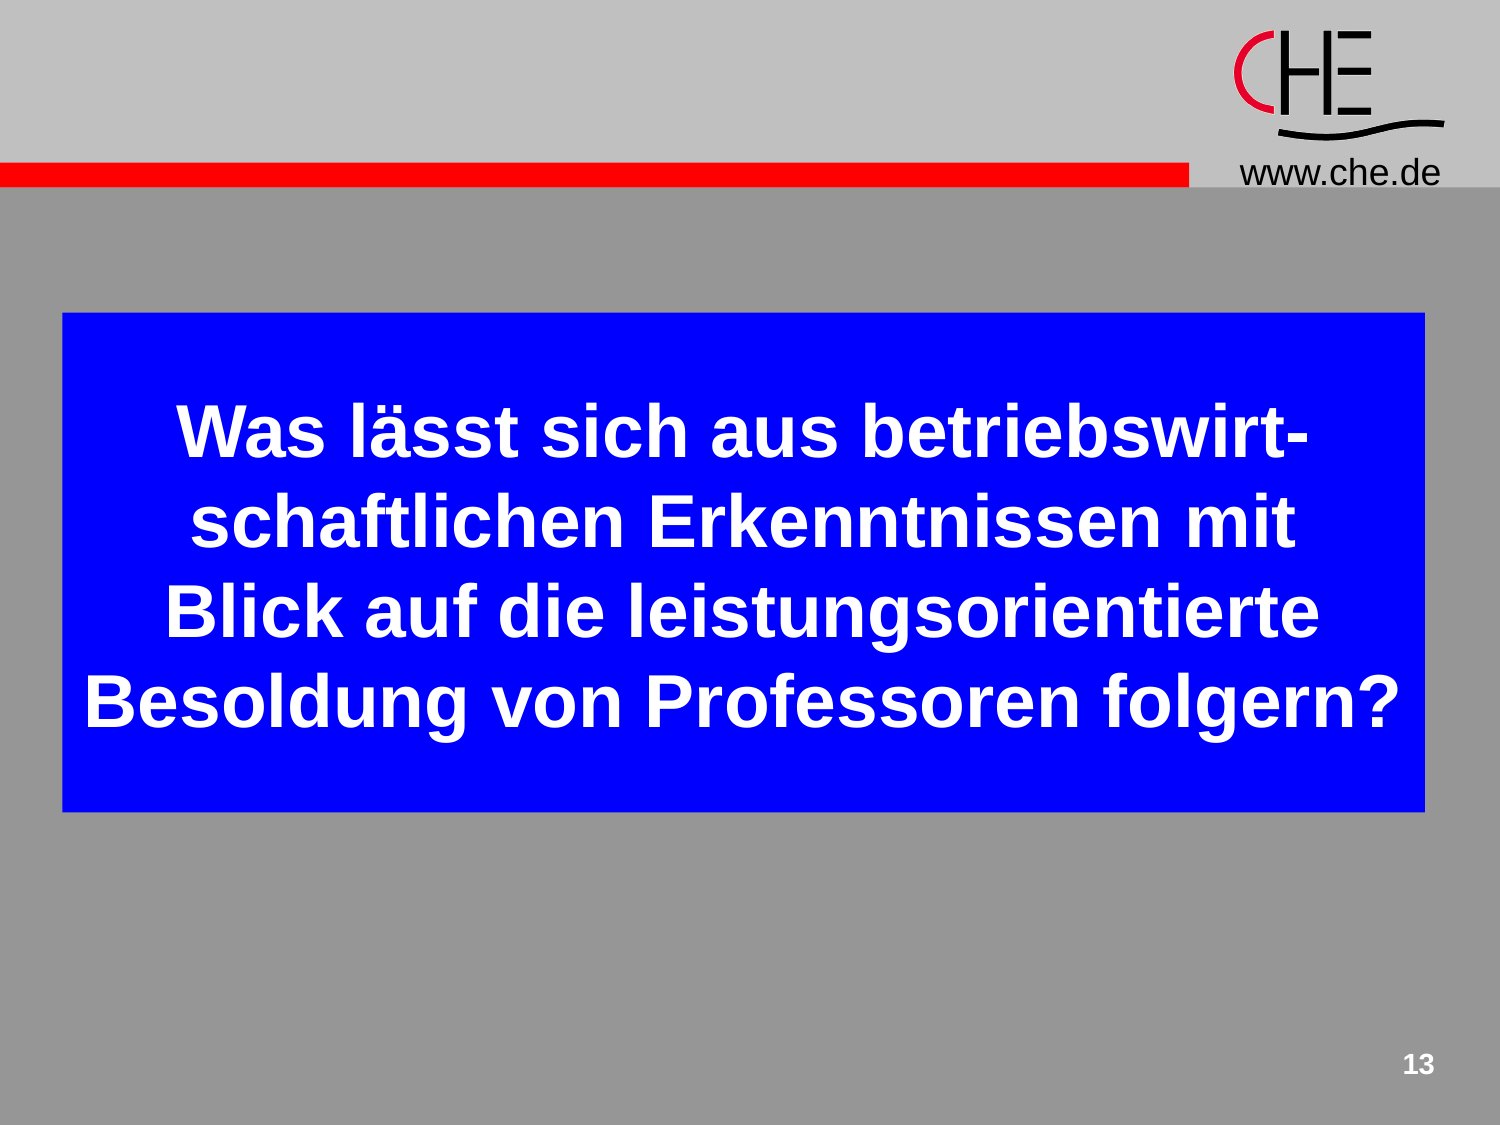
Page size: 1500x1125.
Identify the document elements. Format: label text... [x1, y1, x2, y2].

slide_number 13 [1362, 1037, 1450, 1100]
picture [1233, 27, 1446, 143]
text_box Was lässt sich aus betriebswirt- schaftlichen Erkenntnissen mit Blick auf die leistungsorientierte Besoldung von Professoren folgern? [62, 312, 1425, 813]
